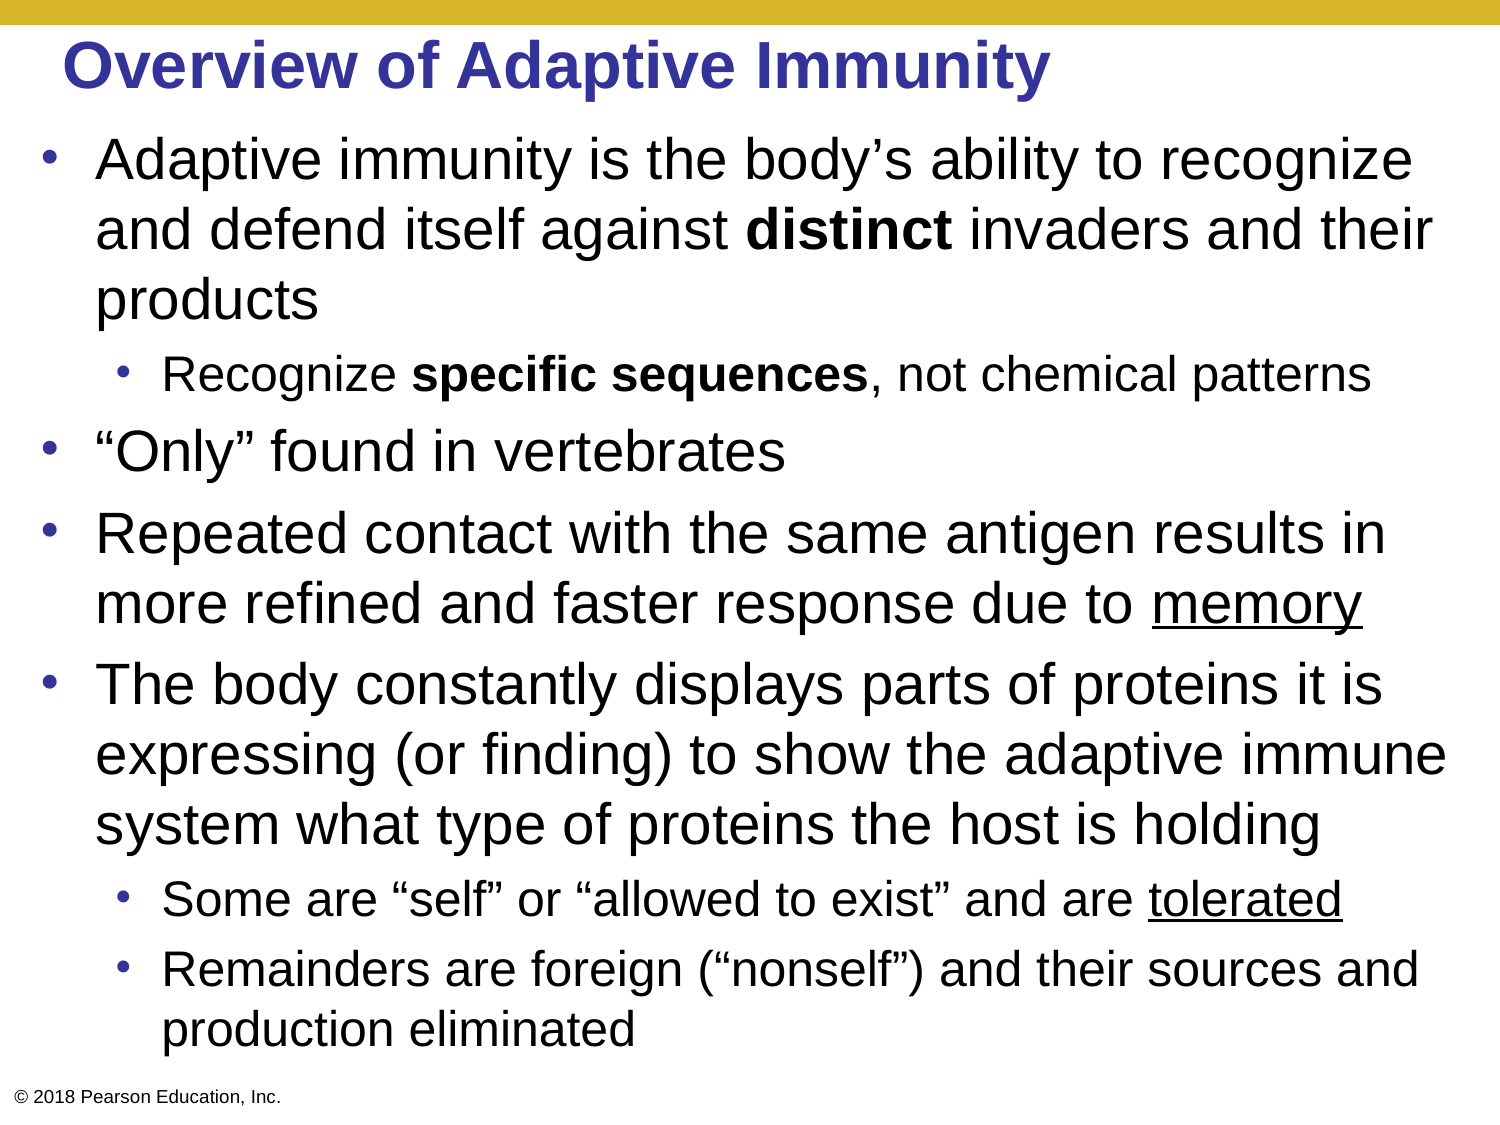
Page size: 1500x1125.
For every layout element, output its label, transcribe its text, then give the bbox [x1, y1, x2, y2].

title Overview of Adaptive Immunity [0, 14, 1500, 111]
list Adaptive immunity is the body’s ability to recognize and defend itself against distinct invaders and their products Recognize specific sequences, not chemical patterns “Only” found in vertebrates Repeated contact with the same antigen results in more refined and faster response due to memory The body constantly displays parts of proteins it is expressing (or finding) to show the adaptive immune system what type of proteins the host is holding Some are “self” or “allowed to exist” and are tolerated Remainders are foreign (“nonself”) and their sources and production eliminated [24, 114, 1475, 1063]
